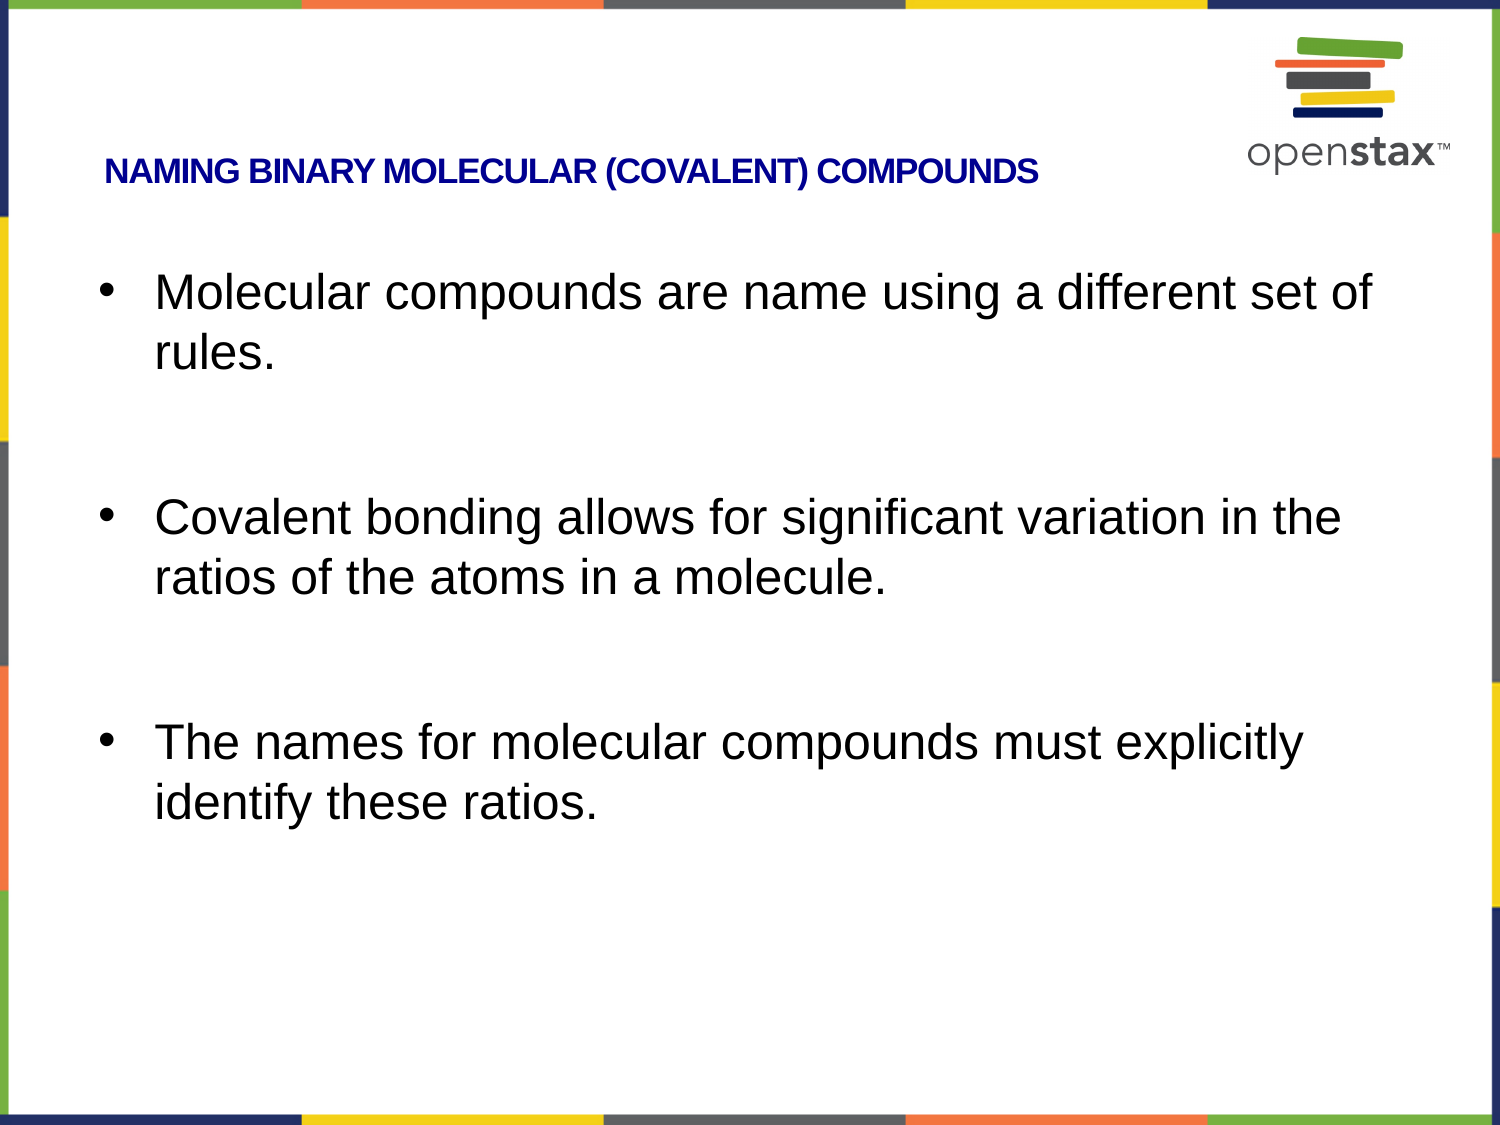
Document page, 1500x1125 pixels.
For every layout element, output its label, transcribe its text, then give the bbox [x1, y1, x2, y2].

list Molecular compounds are name using a different set of rules. Covalent bonding allows for significant variation in the ratios of the atoms in a molecule. The names for molecular compounds must explicitly identify these ratios. [83, 252, 1422, 1064]
title Naming binary molecular (covalent) compounds [89, 115, 1217, 199]
picture [0, 0, 1500, 1125]
